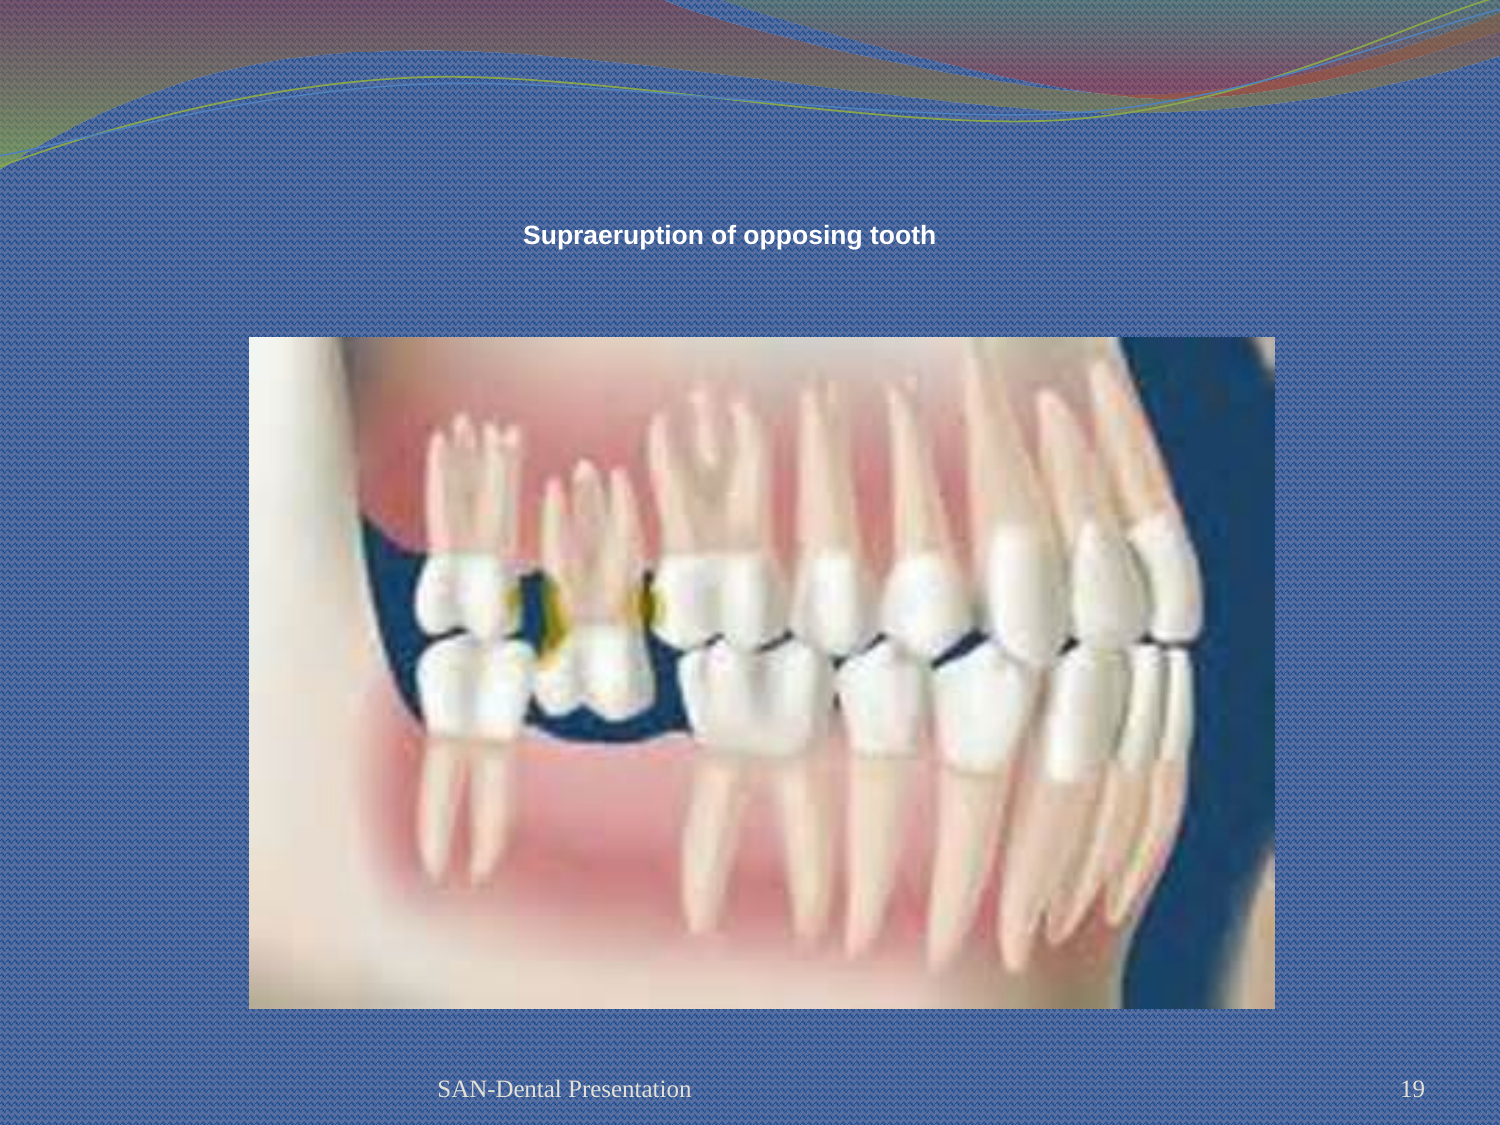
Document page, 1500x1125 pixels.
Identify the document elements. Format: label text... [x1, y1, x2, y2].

title Supraeruption of opposing tooth [87, 37, 1376, 250]
slide_number 19 [1299, 1042, 1425, 1103]
picture [249, 337, 1276, 1009]
footer SAN-Dental Presentation [437, 1042, 988, 1103]
